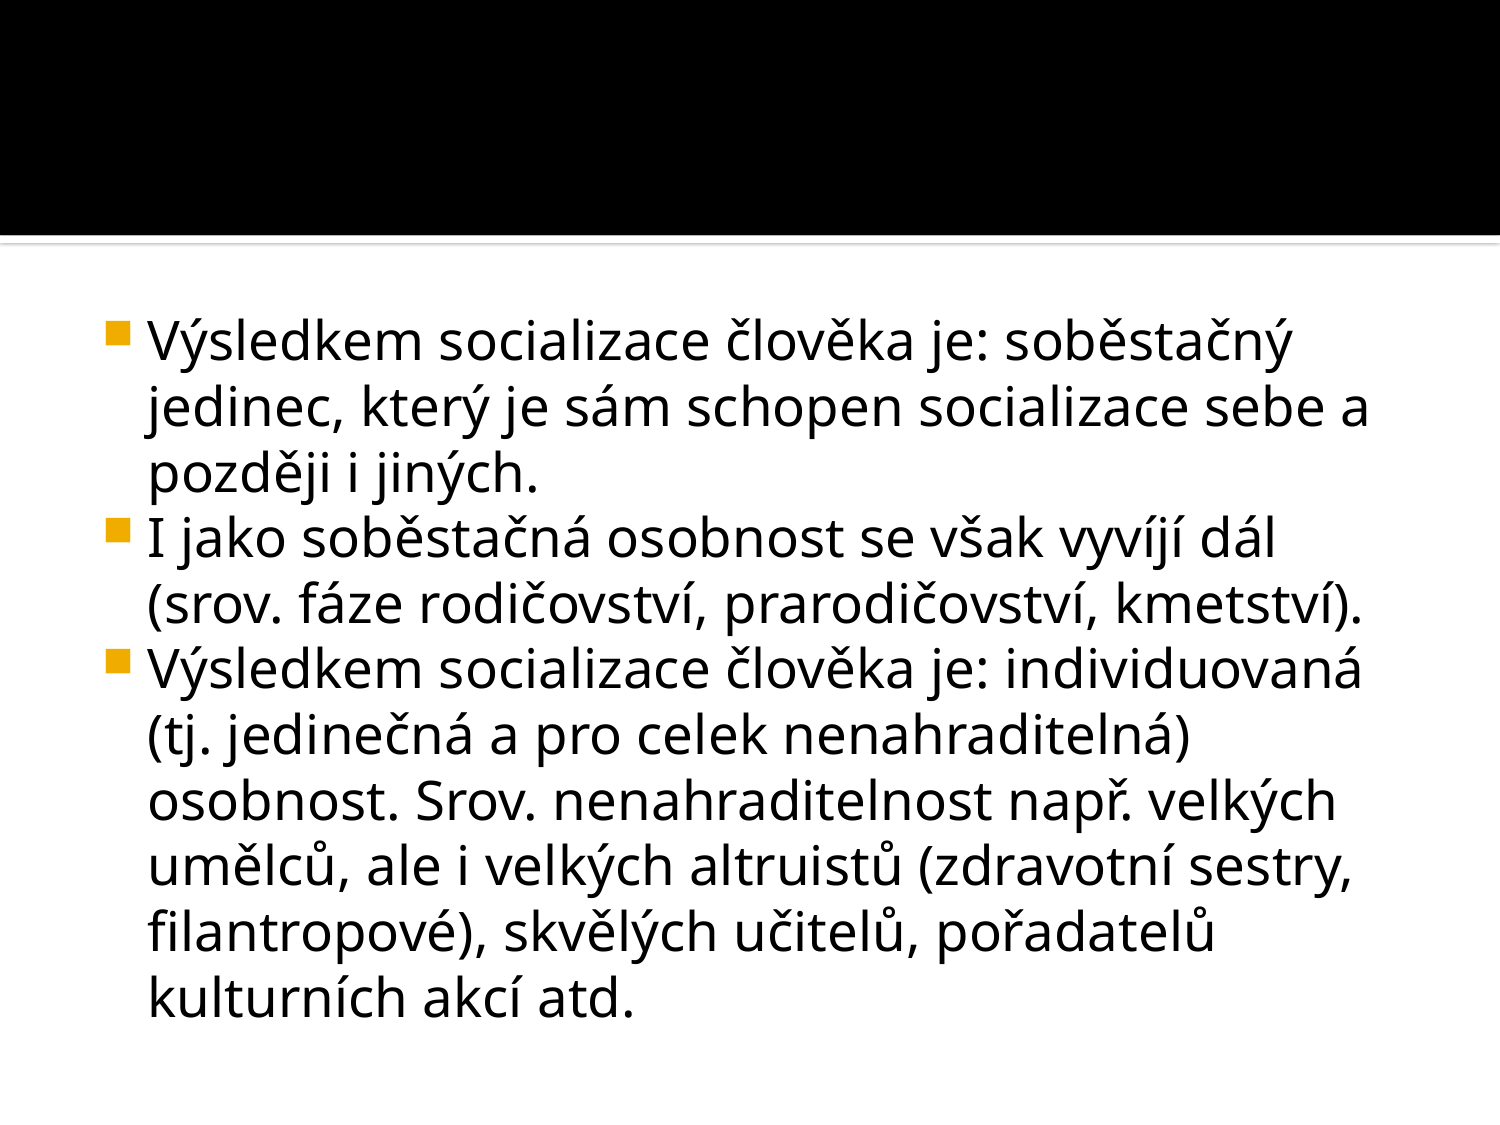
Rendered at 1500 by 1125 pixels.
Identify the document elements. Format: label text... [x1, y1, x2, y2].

list Výsledkem socializace člověka je: soběstačný jedinec, který je sám schopen socializace sebe a později i jiných. I jako soběstačná osobnost se však vyvíjí dál (srov. fáze rodičovství, prarodičovství, kmetství). Výsledkem socializace člověka je: individuovaná (tj. jedinečná a pro celek nenahraditelná) osobnost. Srov. nenahraditelnost např. velkých umělců, ale i velkých altruistů (zdravotní sestry, filantropové), skvělých učitelů, pořadatelů kulturních akcí atd. [75, 291, 1425, 1050]
